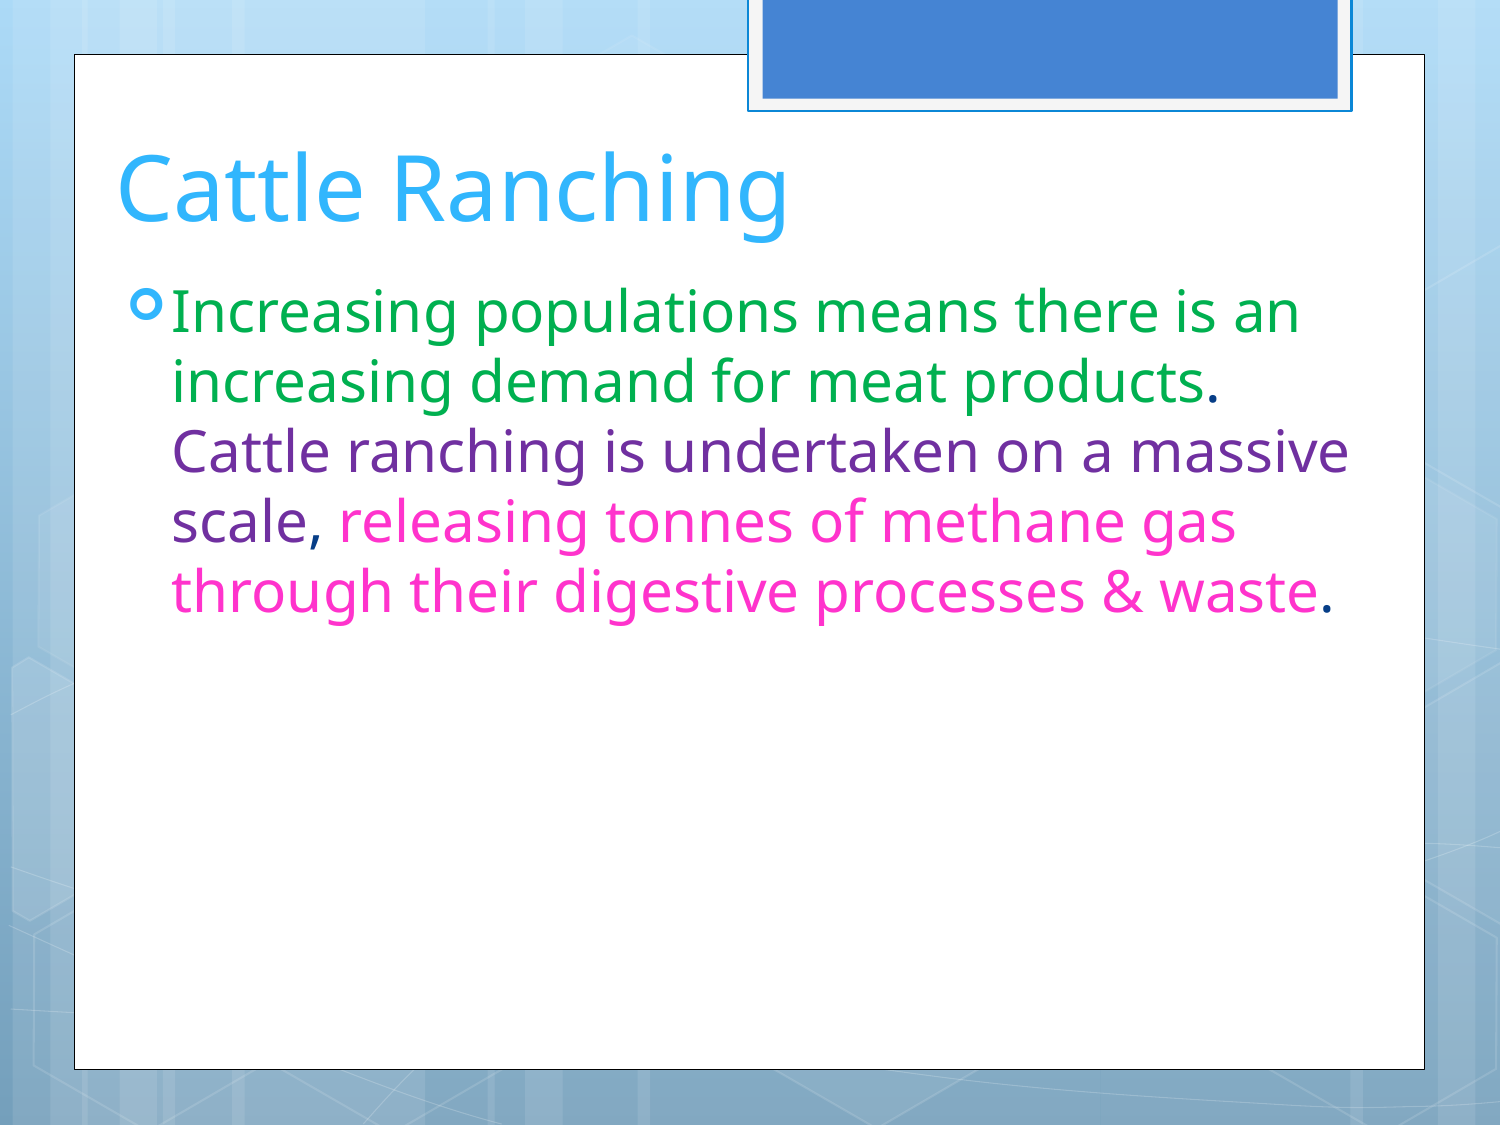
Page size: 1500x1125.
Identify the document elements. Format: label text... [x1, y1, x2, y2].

list Increasing populations means there is an increasing demand for meat products. Cattle ranching is undertaken on a massive scale, releasing tonnes of methane gas through their digestive processes & waste. [100, 267, 1376, 1000]
title Cattle Ranching [100, 137, 1253, 248]
